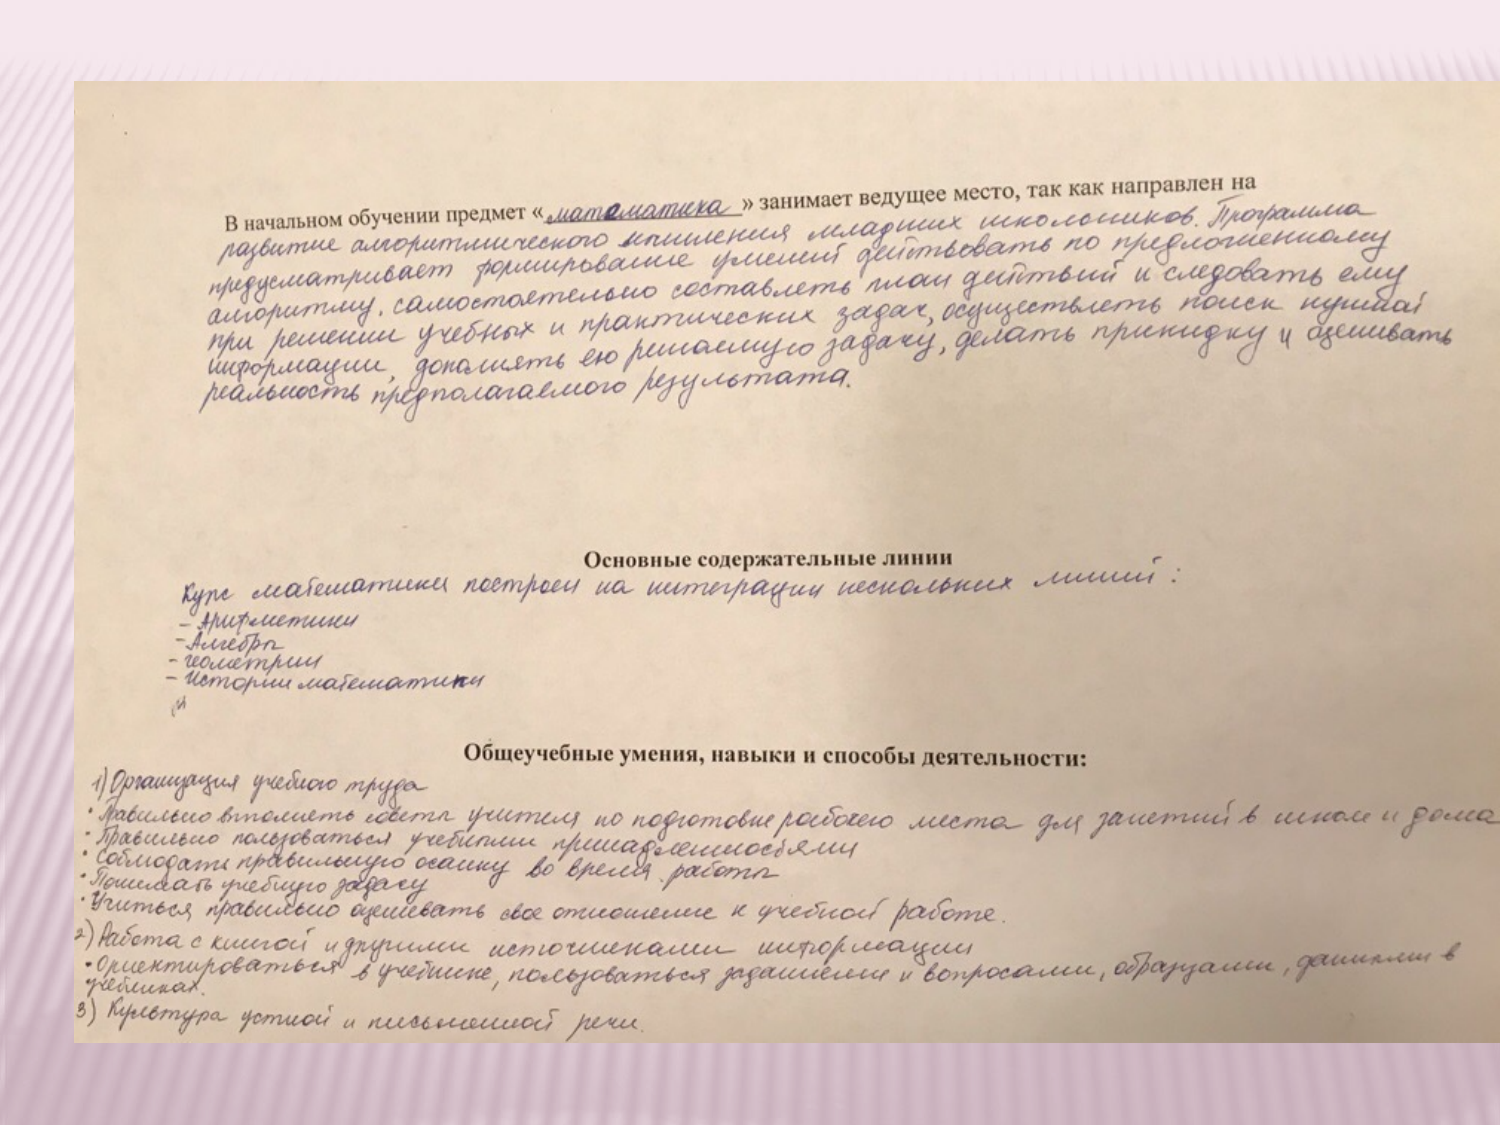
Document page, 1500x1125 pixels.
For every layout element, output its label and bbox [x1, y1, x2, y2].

list [73, 81, 1500, 1044]
